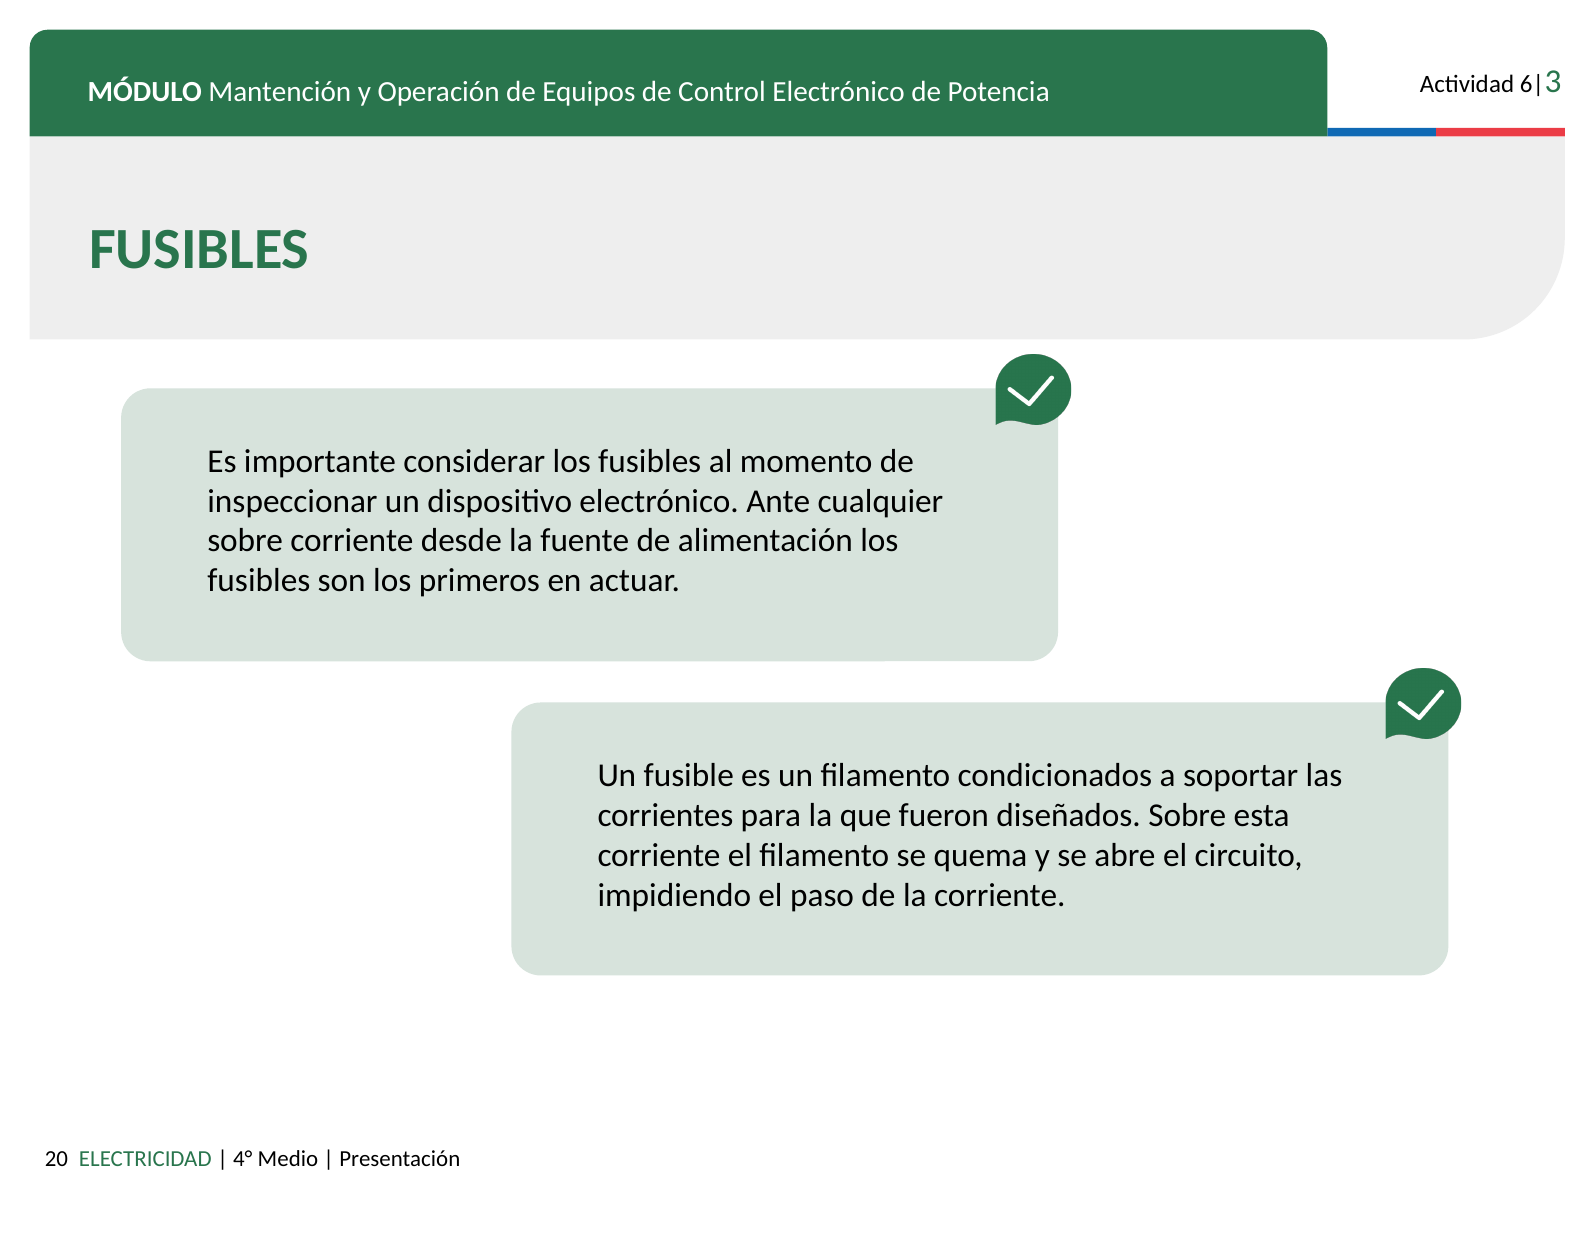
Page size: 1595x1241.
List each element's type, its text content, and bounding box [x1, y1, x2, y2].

picture [992, 351, 1072, 428]
text_box Es importante considerar los fusibles al momento de inspeccionar un dispositivo electrónico. Ante cualquier sobre corriente desde la fuente de alimentación los fusibles son los primeros en actuar. [192, 431, 991, 606]
text_box [511, 702, 1449, 976]
picture [1382, 665, 1463, 742]
text_box [121, 388, 1059, 662]
text_box Un fusible es un filamento condicionados a soportar las corrientes para la que fueron diseñados. Sobre esta corriente el filamento se quema y se abre el circuito, impidiendo el paso de la corriente. [582, 745, 1382, 921]
text_box FUSIBLES [74, 226, 1543, 279]
